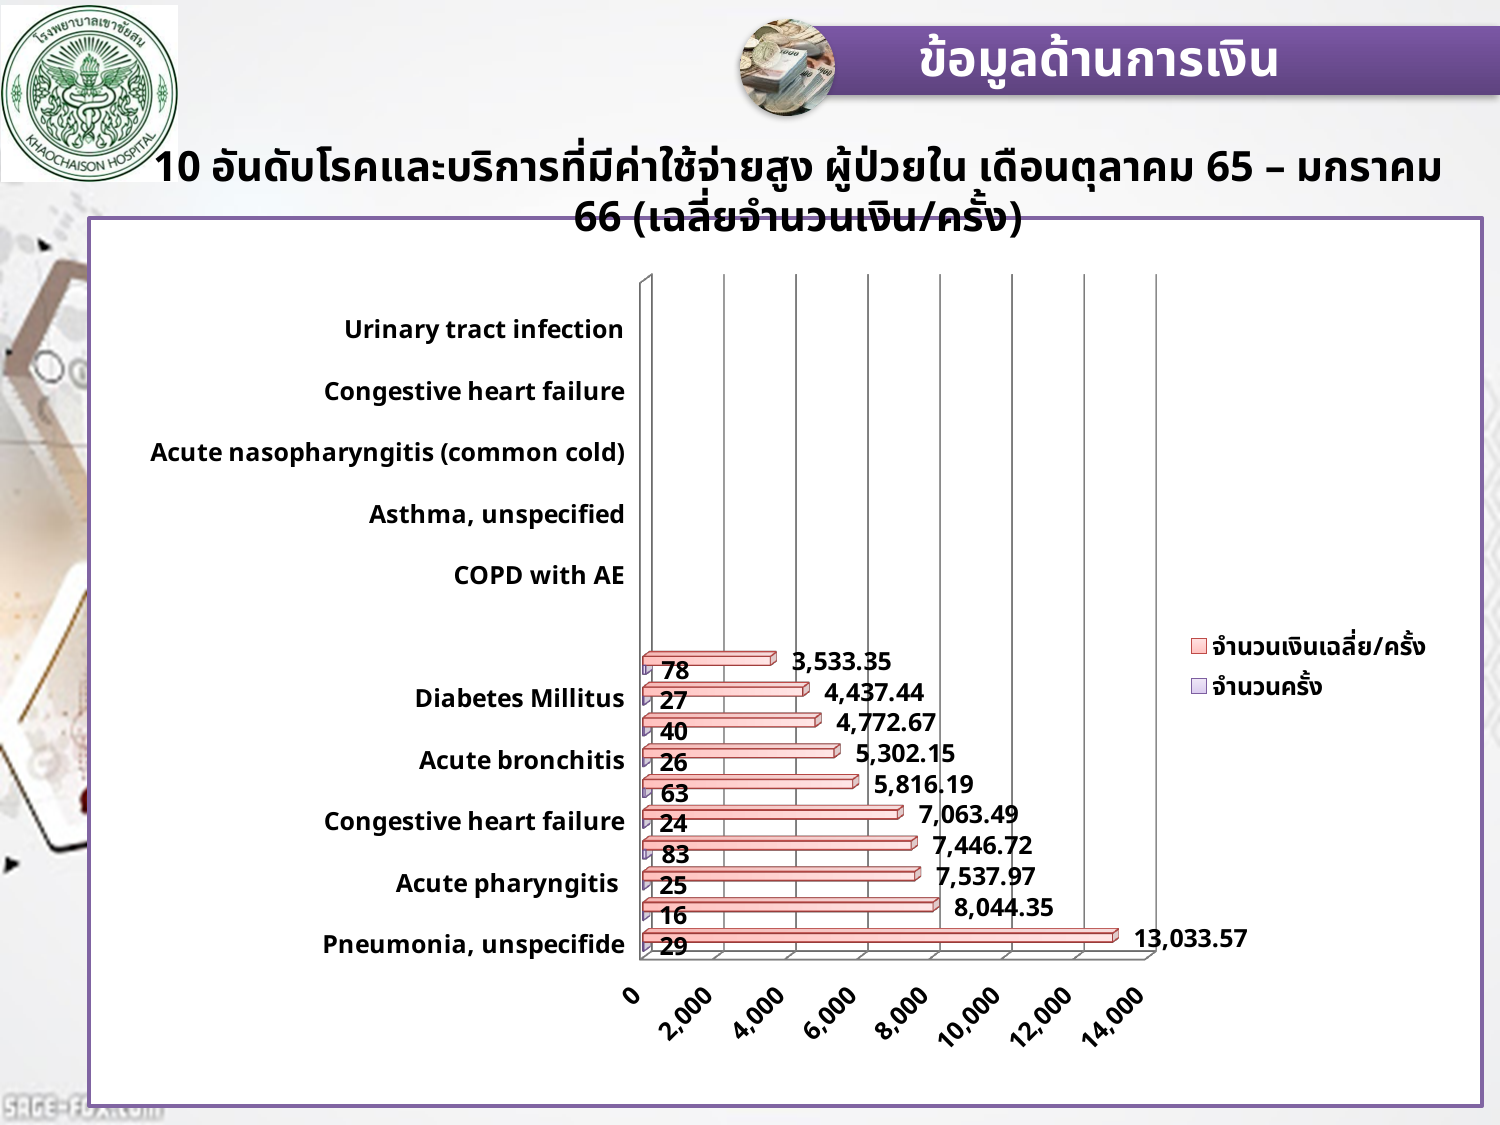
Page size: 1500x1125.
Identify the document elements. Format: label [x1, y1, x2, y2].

picture [0, 0, 1500, 1125]
chart [123, 251, 1448, 1081]
text_box [739, 18, 1500, 216]
